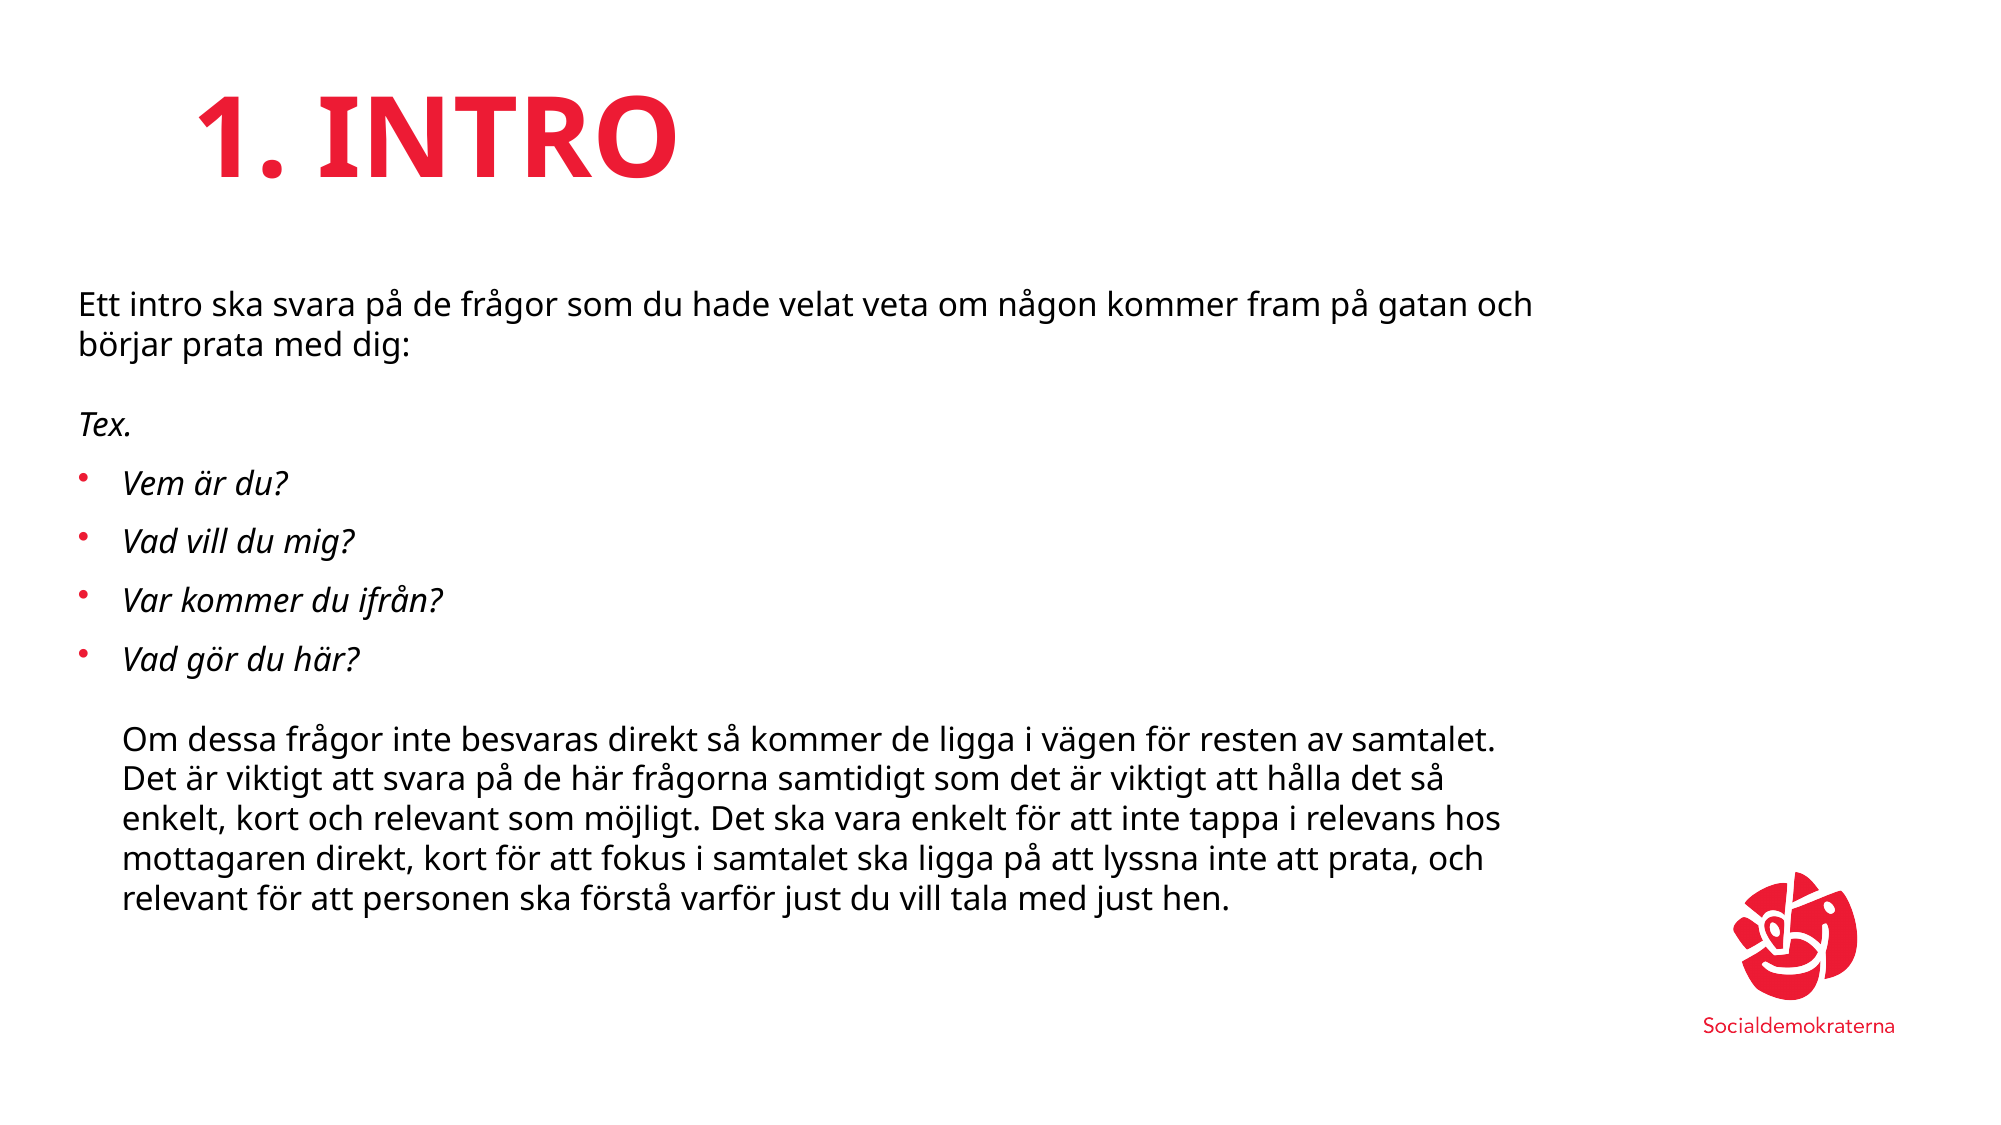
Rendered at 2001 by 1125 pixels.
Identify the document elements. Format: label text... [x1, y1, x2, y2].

picture [1698, 864, 1900, 1044]
list Ett intro ska svara på de frågor som du hade velat veta om någon kommer fram på gatan och börjar prata med dig: Tex. Vem är du? Vad vill du mig? Var kommer du ifrån? Vad gör du här? Om dessa frågor inte besvaras direkt så kommer de ligga i vägen för resten av samtalet. Det är viktigt att svara på de här frågorna samtidigt som det är viktigt att hålla det så enkelt, kort och relevant som möjligt. Det ska vara enkelt för att inte tappa i relevans hos mottagaren direkt, kort för att fokus i samtalet ska ligga på att lyssna inte att prata, och relevant för att personen ska förstå varför just du vill tala med just hen. [77, 282, 1545, 971]
title 1. INTRO [192, 77, 1434, 199]
